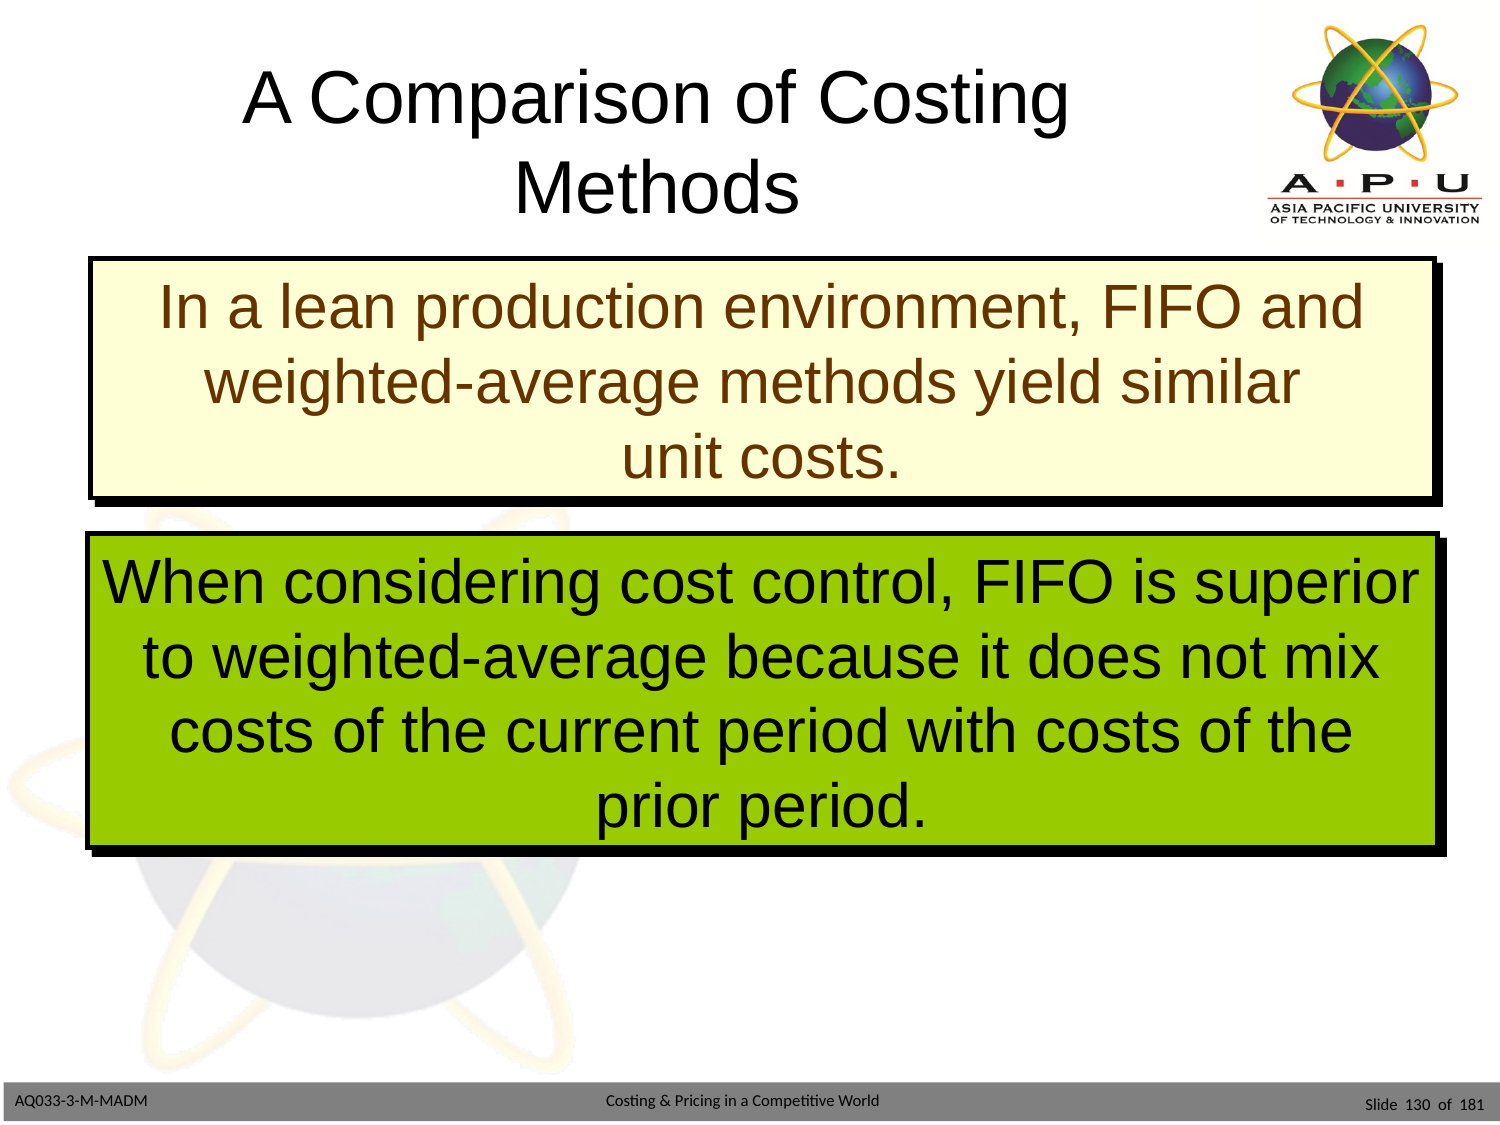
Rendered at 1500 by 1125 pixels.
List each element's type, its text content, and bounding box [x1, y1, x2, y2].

title A Comparison of Costing Methods [79, 45, 1235, 233]
text_box When considering cost control, FIFO is superior to weighted-average because it does not mix costs of the current period with costs of the prior period. [87, 533, 1438, 848]
text_box In a lean production environment, FIFO and weighted-average methods yield similar unit costs. [90, 258, 1435, 498]
footer Slide 130 of 181 [1024, 1086, 1500, 1125]
picture [1251, 0, 1500, 249]
